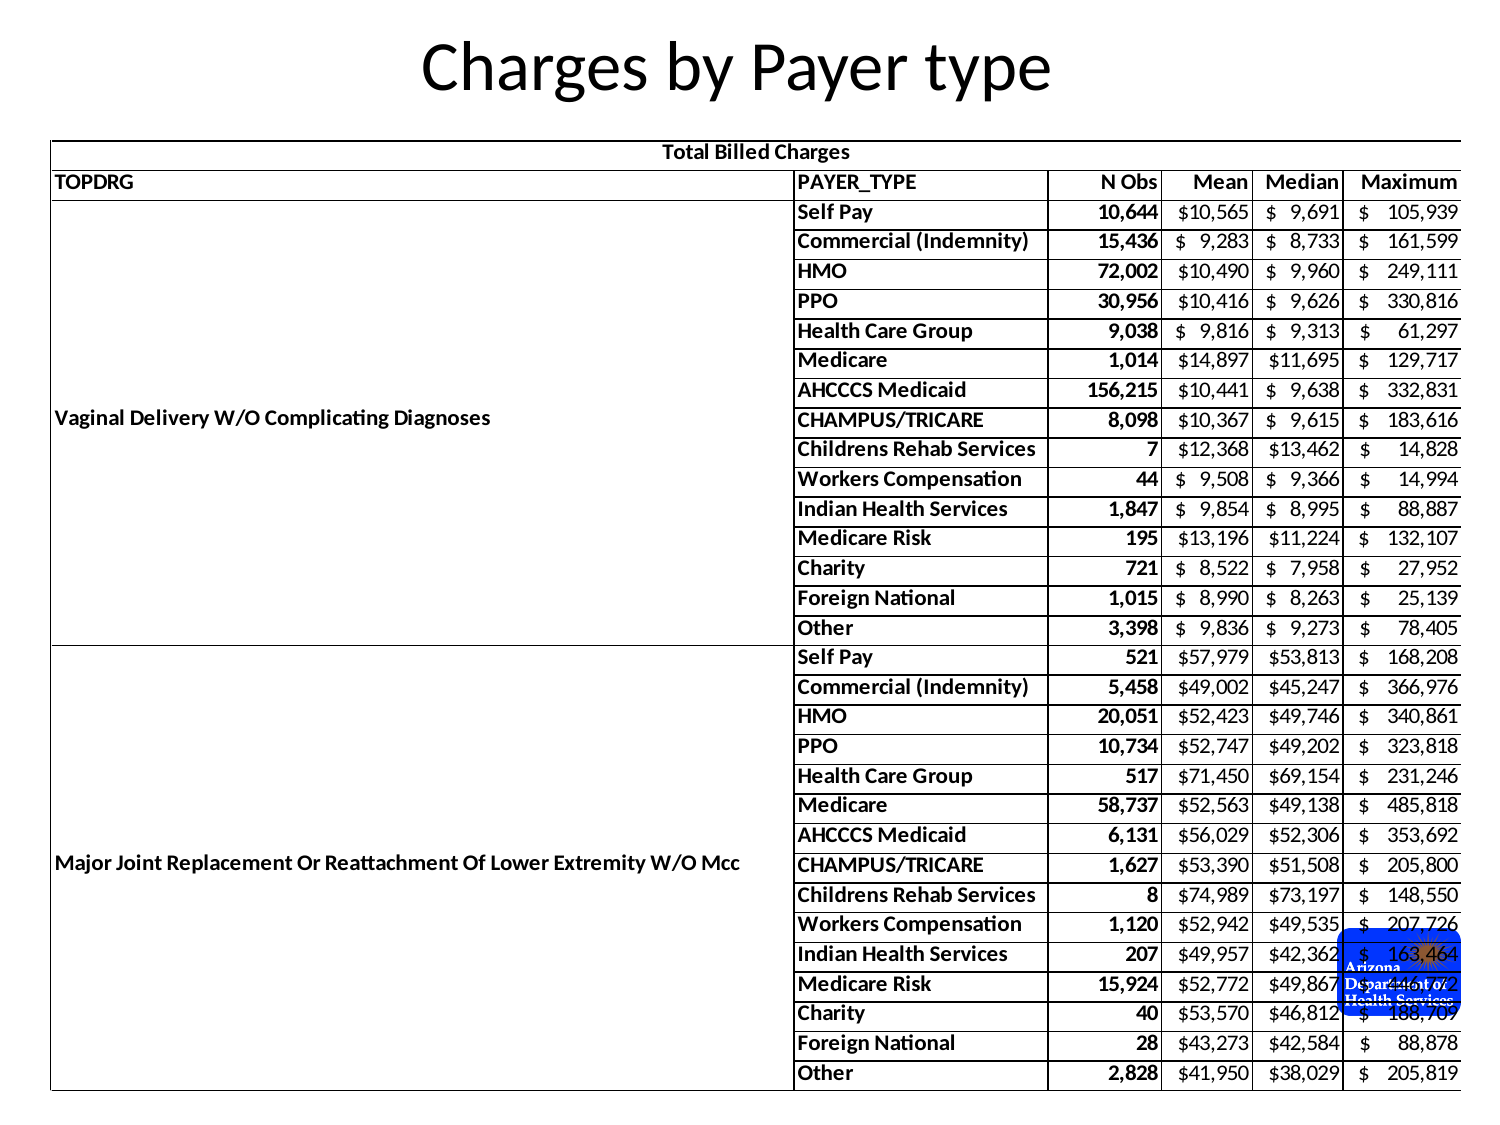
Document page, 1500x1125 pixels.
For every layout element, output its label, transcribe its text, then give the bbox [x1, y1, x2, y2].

picture [49, 139, 1463, 1093]
title Charges by Payer type [62, 12, 1413, 113]
